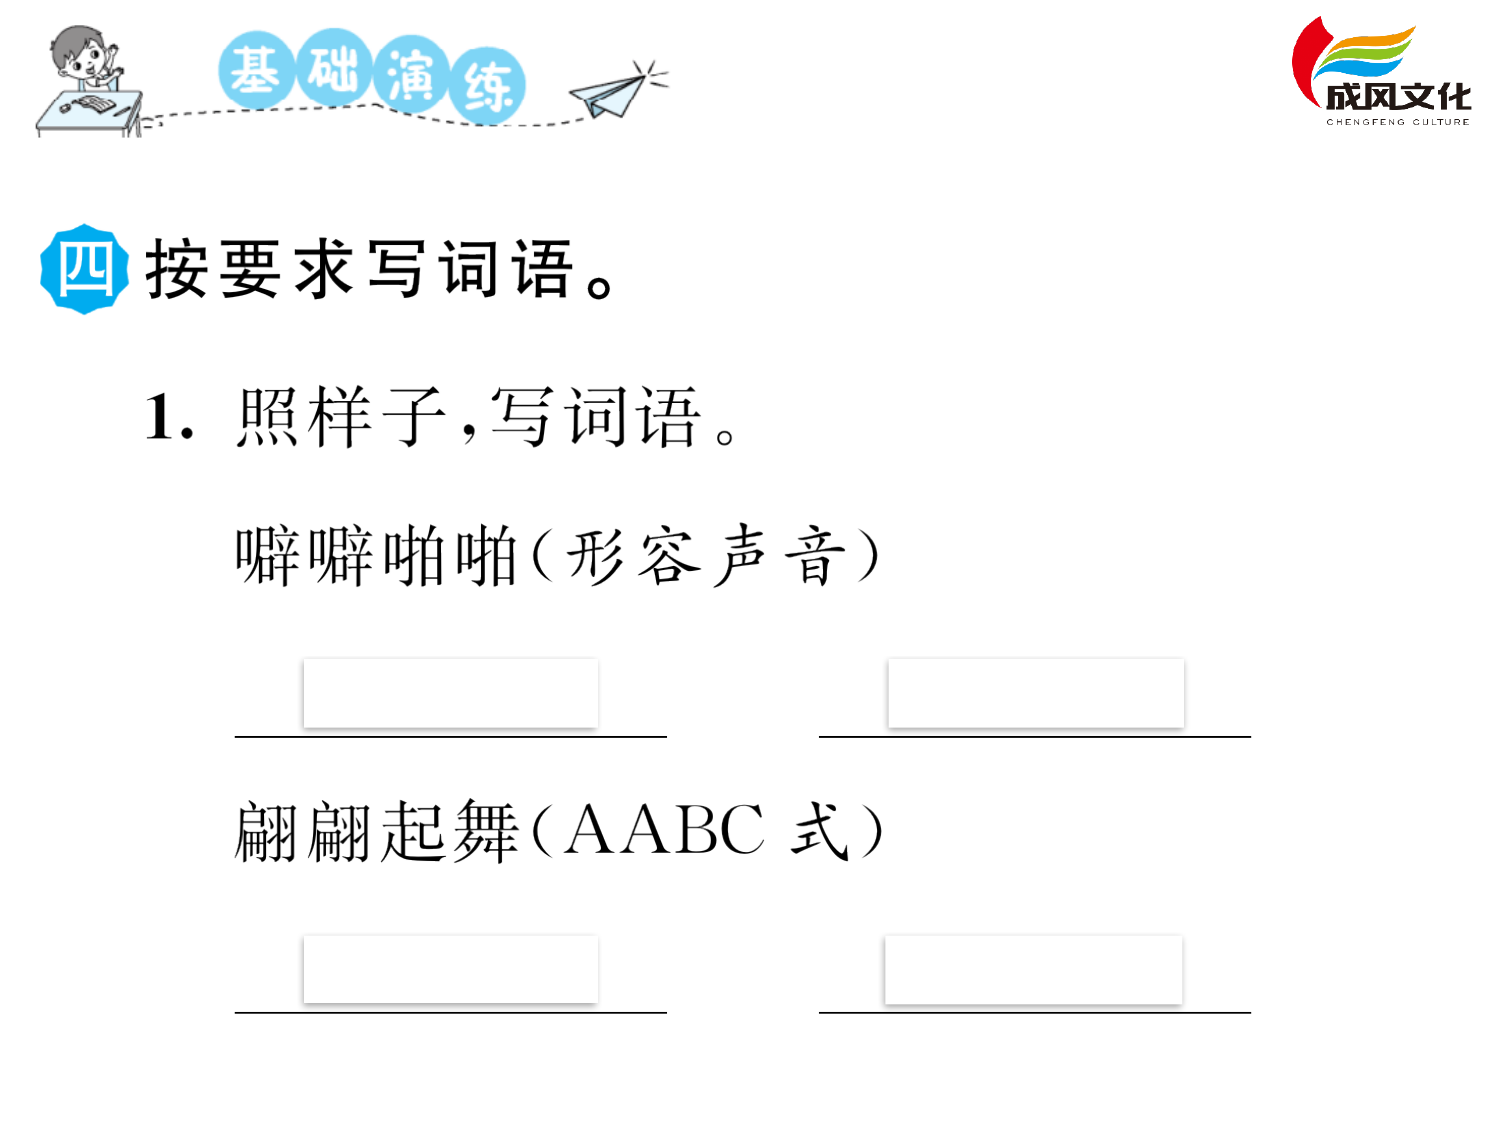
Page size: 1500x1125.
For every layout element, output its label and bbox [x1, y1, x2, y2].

picture [1281, 0, 1489, 136]
picture [35, 176, 1453, 1022]
picture [29, 10, 680, 149]
